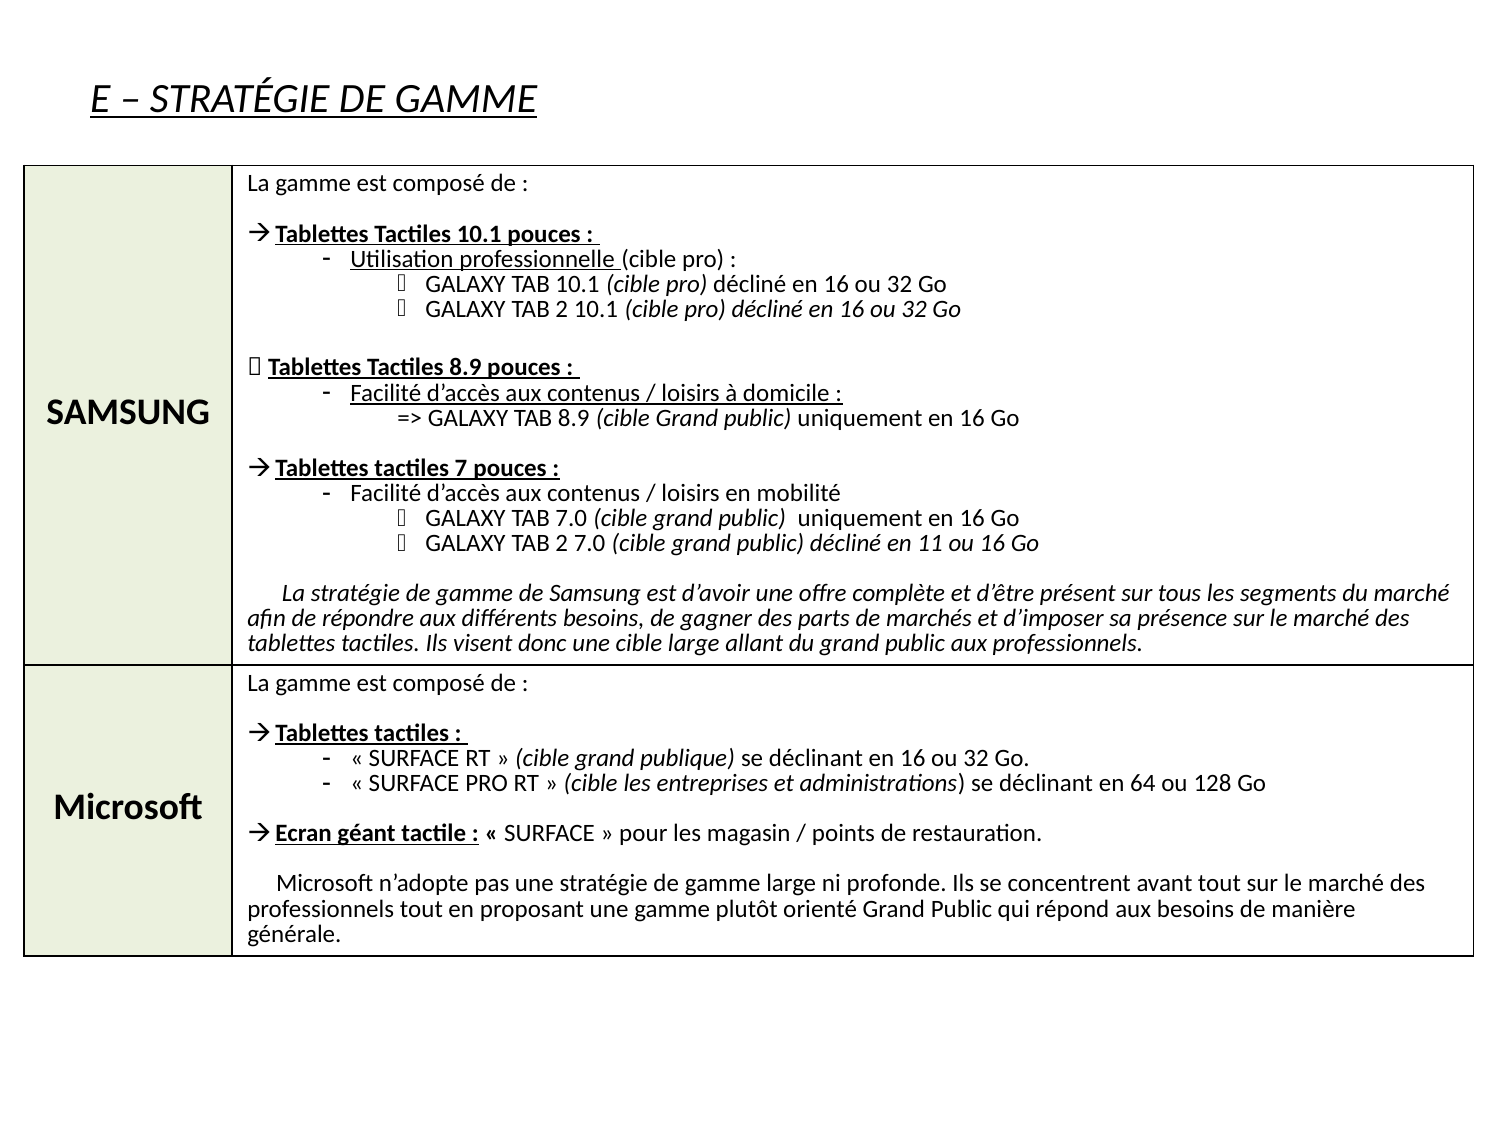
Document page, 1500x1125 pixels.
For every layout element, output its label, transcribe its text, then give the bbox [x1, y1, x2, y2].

table_cell Microsoft [25, 666, 231, 955]
table_header La gamme est composé de : Tablettes Tactiles 10.1 pouces : Utilisation professionnelle (cible pro) : GALAXY TAB 10.1 (cible pro) décliné en 16 ou 32 Go GALAXY TAB 2 10.1 (cible pro) décliné en 16 ou 32 Go  Tablettes Tactiles 8.9 pouces : Facilité d’accès aux contenus / loisirs à domicile : => GALAXY TAB 8.9 (cible Grand public) uniquement en 16 Go Tablettes tactiles 7 pouces : Facilité d’accès aux contenus / loisirs en mobilité GALAXY TAB 7.0 (cible grand public) uniquement en 16 Go GALAXY TAB 2 7.0 (cible grand public) décliné en 11 ou 16 Go La stratégie de gamme de Samsung est d’avoir une offre complète et d’être présent sur tous les segments du marché afin de répondre aux différents besoins, de gagner des parts de marchés et d’imposer sa présence sur le marché des tablettes tactiles. Ils visent donc une cible large allant du grand public aux professionnels. [233, 166, 1473, 664]
table_cell La gamme est composé de : Tablettes tactiles : « SURFACE RT » (cible grand publique) se déclinant en 16 ou 32 Go. « SURFACE PRO RT » (cible les entreprises et administrations) se déclinant en 64 ou 128 Go Ecran géant tactile : « SURFACE » pour les magasin / points de restauration. Microsoft n’adopte pas une stratégie de gamme large ni profonde. Ils se concentrent avant tout sur le marché des professionnels tout en proposant une gamme plutôt orienté Grand Public qui répond aux besoins de manière générale. [233, 666, 1473, 955]
title E – STRATÉGIE DE GAMME [75, 45, 663, 147]
table_header SAMSUNG [25, 166, 231, 664]
